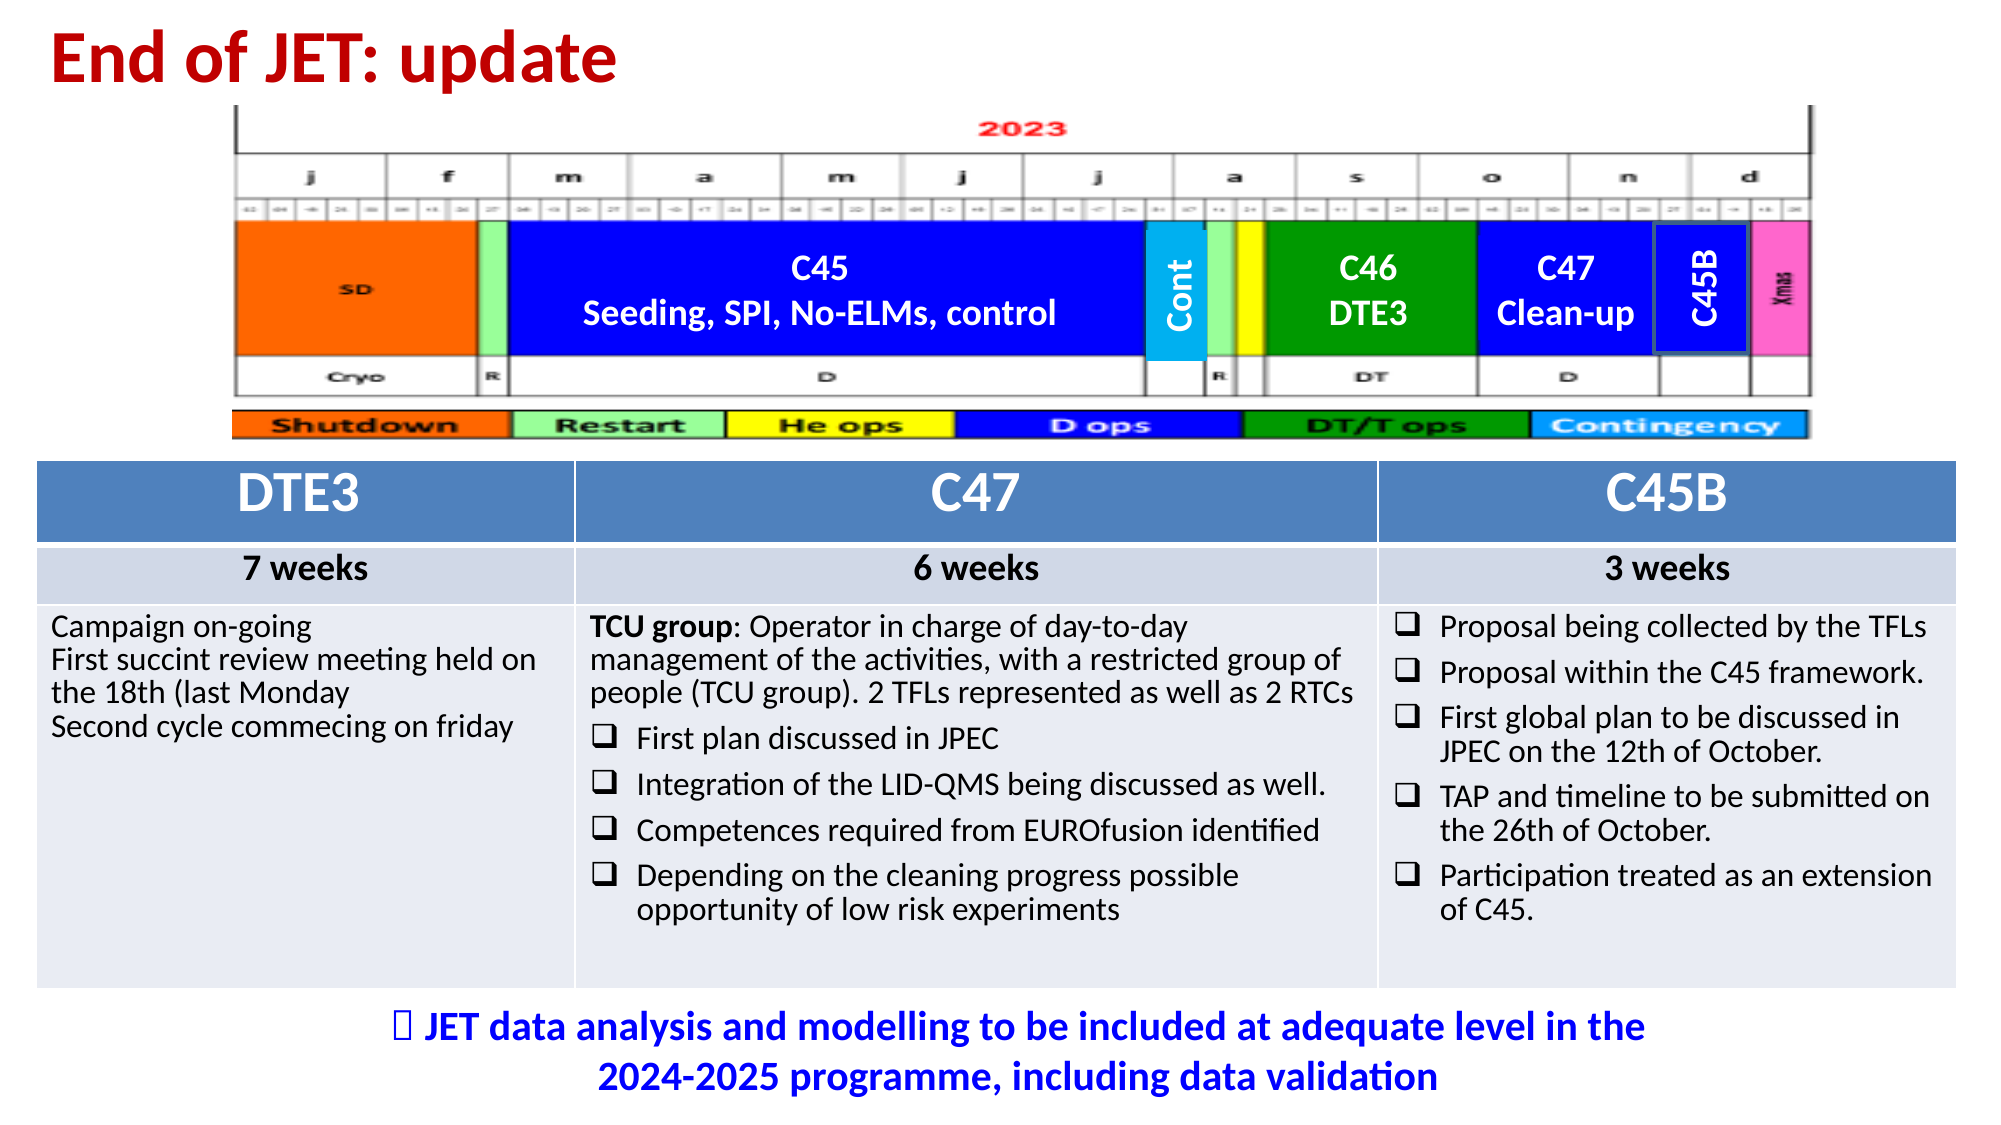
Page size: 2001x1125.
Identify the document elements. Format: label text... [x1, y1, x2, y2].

table_header C47 [576, 461, 1377, 542]
table_cell TCU group: Operator in charge of day-to-day management of the activities, with a restricted group of people (TCU group). 2 TFLs represented as well as 2 RTCs First plan discussed in JPEC Integration of the LID-QMS being discussed as well. Competences required from EUROfusion identified Depending on the cleaning progress possible opportunity of low risk experiments [576, 606, 1377, 988]
text_box  JET data analysis and modelling to be included at adequate level in the 2024-2025 programme, including data validation [365, 991, 1672, 1107]
table_cell 7 weeks [37, 548, 574, 604]
table_header DTE3 [37, 461, 574, 542]
table_cell 6 weeks [576, 548, 1377, 604]
text_box End of JET: update [35, 0, 1174, 105]
table_cell Proposal being collected by the TFLs Proposal within the C45 framework. First global plan to be discussed in JPEC on the 12th of October. TAP and timeline to be submitted on the 26th of October. Participation treated as an extension of C45. [1379, 606, 1956, 988]
table_cell Campaign on-going First succint review meeting held on the 18th (last Monday Second cycle commecing on friday [37, 606, 574, 988]
table_cell 3 weeks [1379, 548, 1956, 604]
picture [231, 105, 1862, 448]
table_header C45B [1379, 461, 1956, 542]
